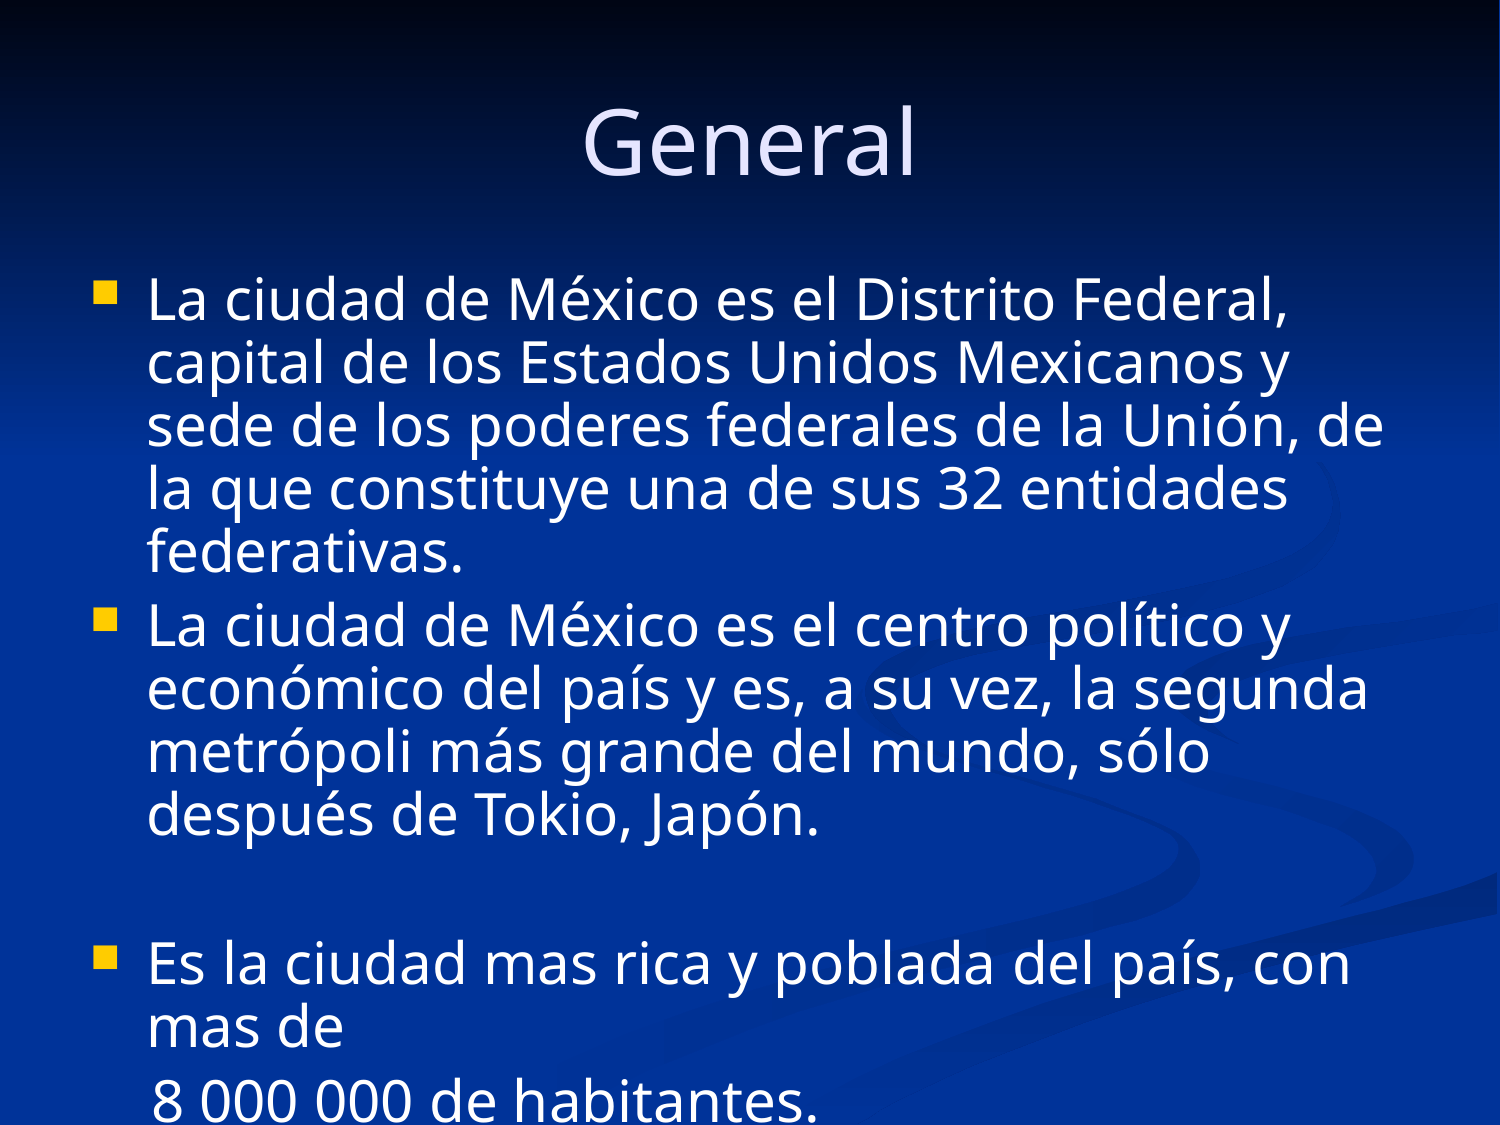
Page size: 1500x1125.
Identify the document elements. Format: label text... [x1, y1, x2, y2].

list La ciudad de México es el Distrito Federal, capital de los Estados Unidos Mexicanos y sede de los poderes federales de la Unión, de la que constituye una de sus 32 entidades federativas. La ciudad de México es el centro político y económico del país y es, a su vez, la segunda metrópoli más grande del mundo, sólo después de Tokio, Japón. Es la ciudad mas rica y poblada del país, con mas de 8 000 000 de habitantes. Cubre un área de 1,479 km². [74, 262, 1426, 1125]
title General [74, 44, 1426, 233]
